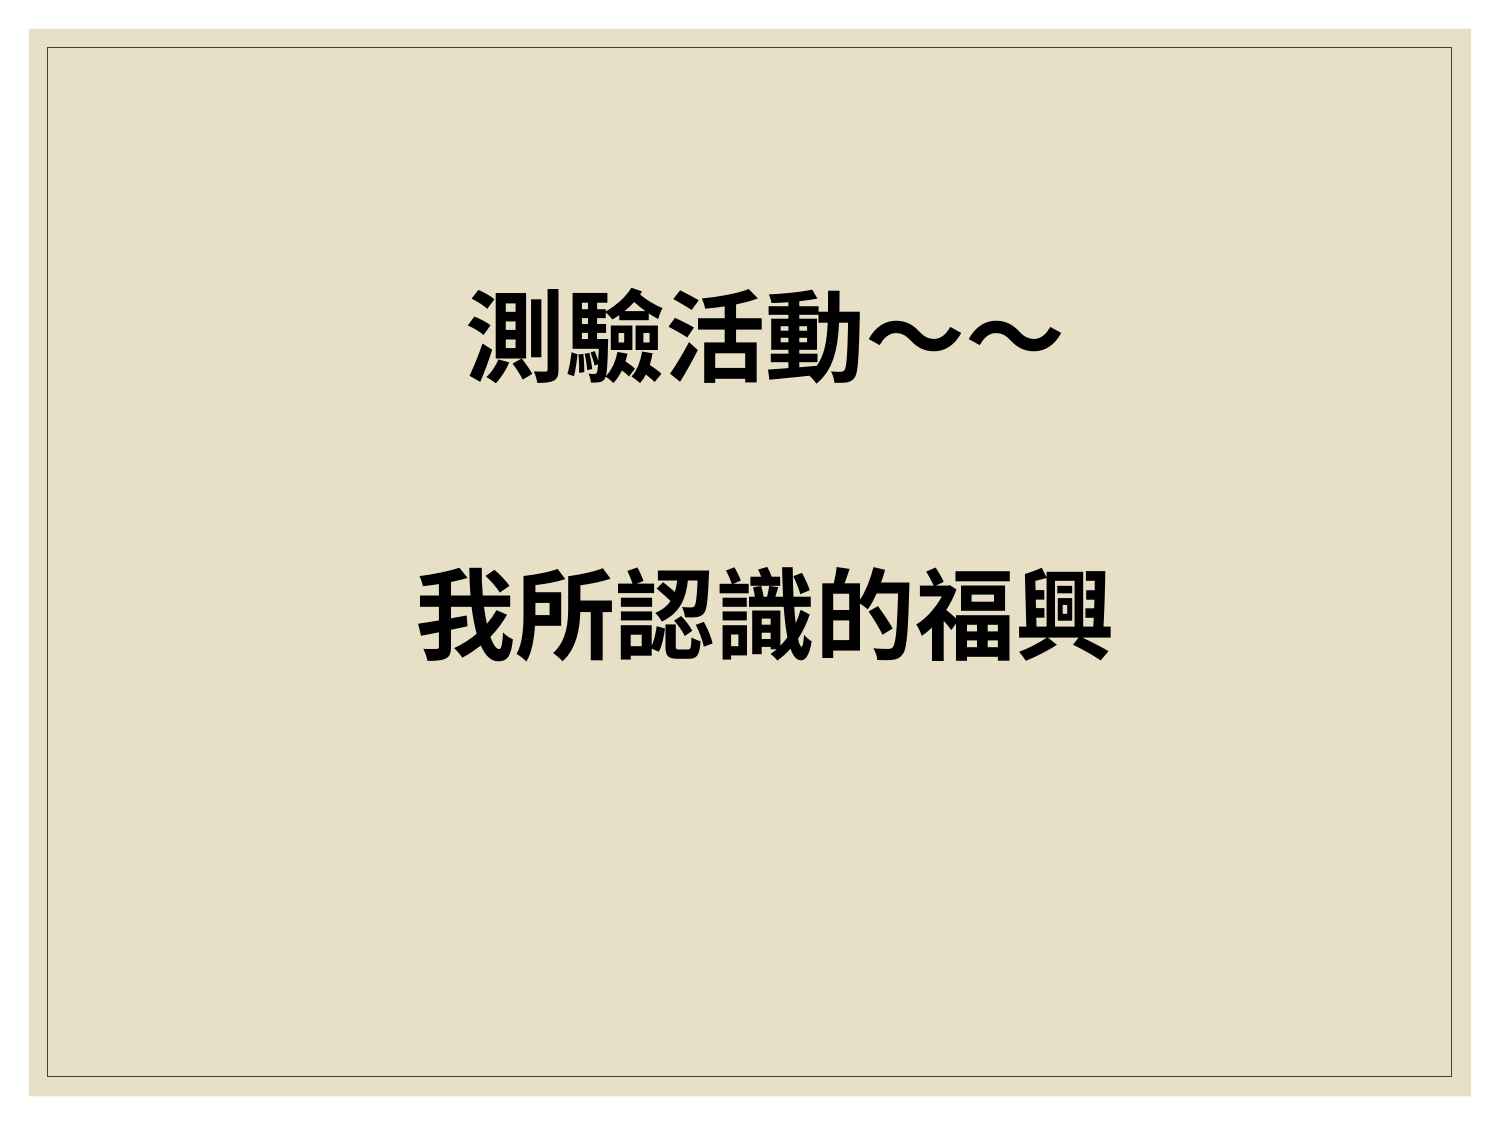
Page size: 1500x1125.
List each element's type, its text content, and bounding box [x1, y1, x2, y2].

list 測驗活動～～ 我所認識的福興 [135, 267, 1396, 693]
